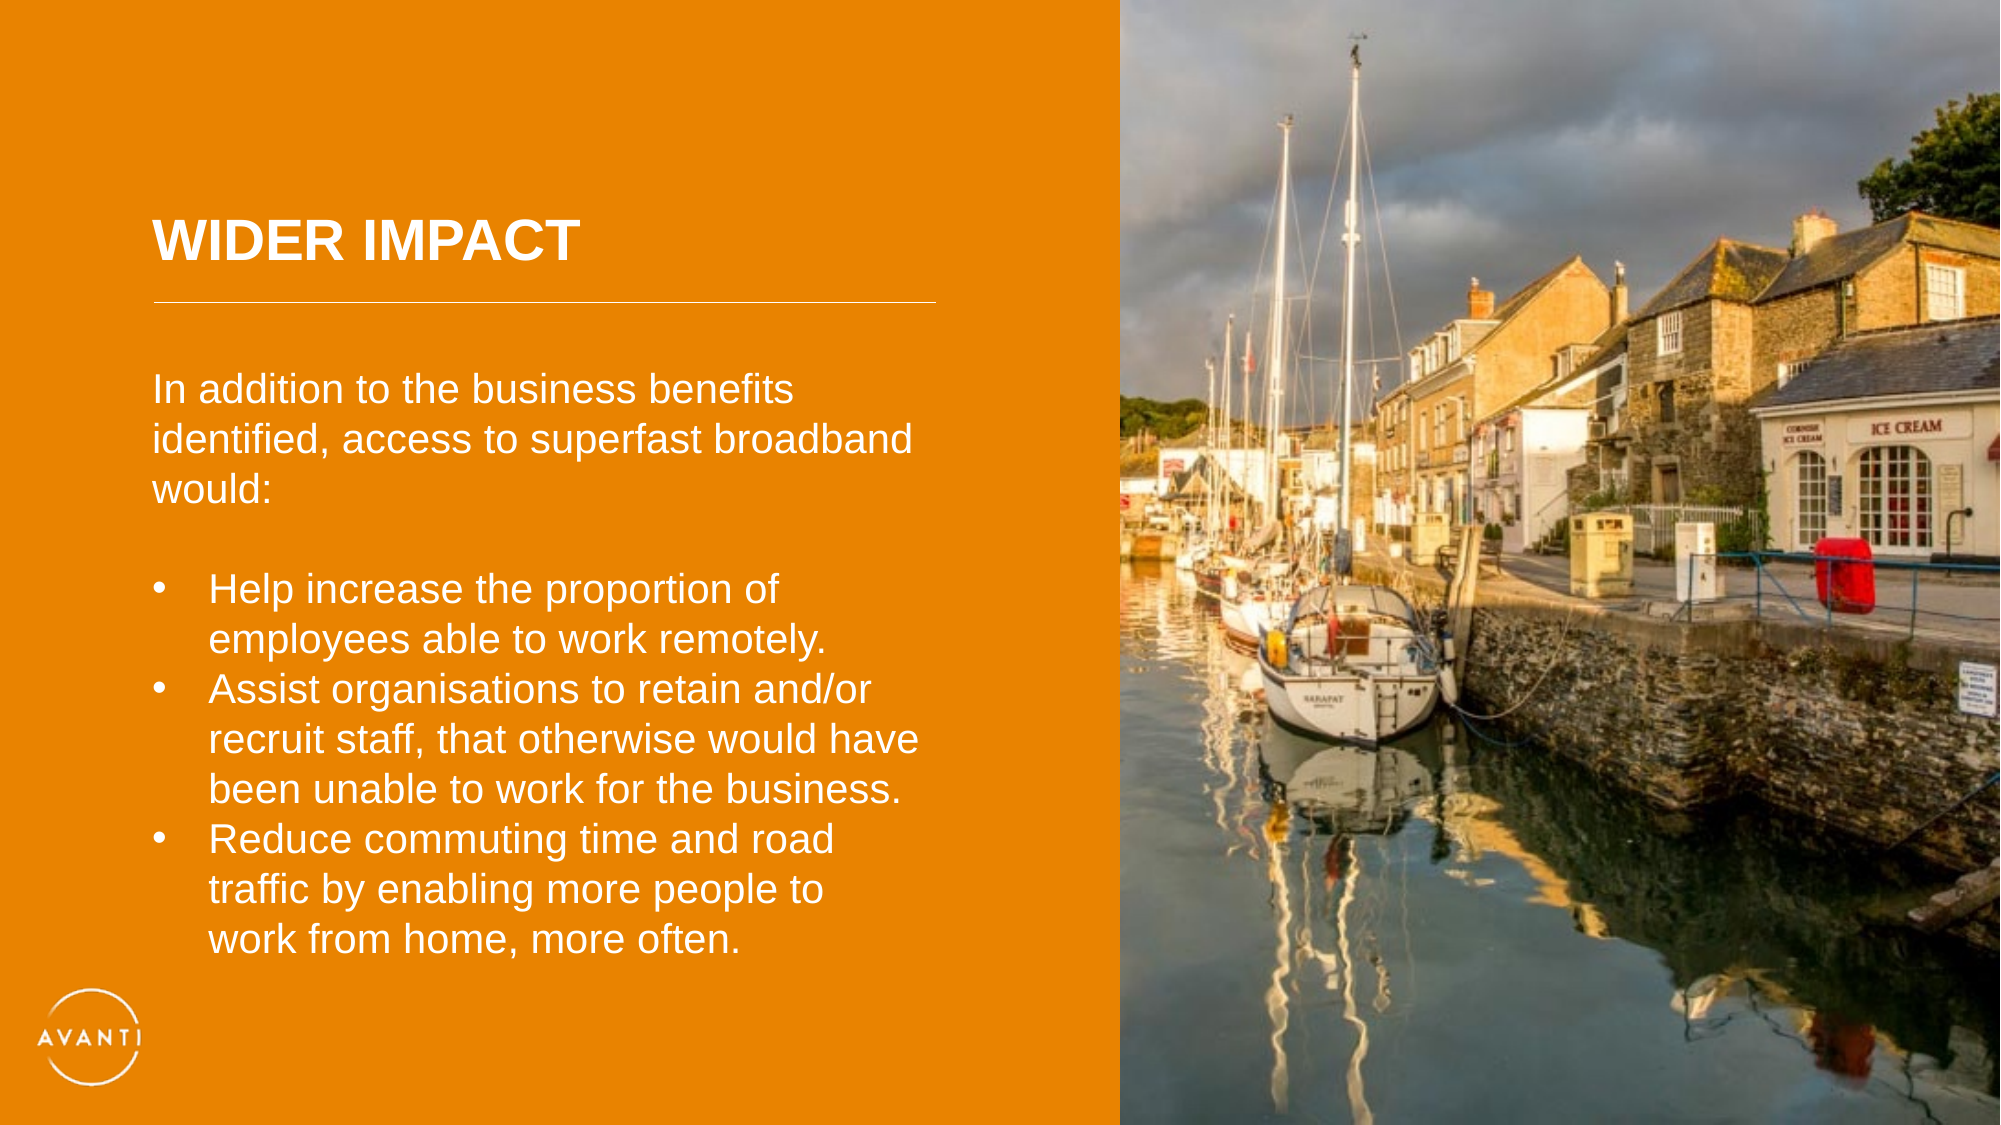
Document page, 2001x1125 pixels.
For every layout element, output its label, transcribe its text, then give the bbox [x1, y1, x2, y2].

text_box WIDER IMPACT In addition to the business benefits identified, access to superfast broadband would: Help increase the proportion of employees able to work remotely. Assist organisations to retain and/or recruit staff, that otherwise would have been unable to work for the business. Reduce commuting time and road traffic by enabling more people to work from home, more often. [137, 194, 937, 970]
picture [1120, 0, 2000, 1125]
picture [33, 983, 146, 1091]
